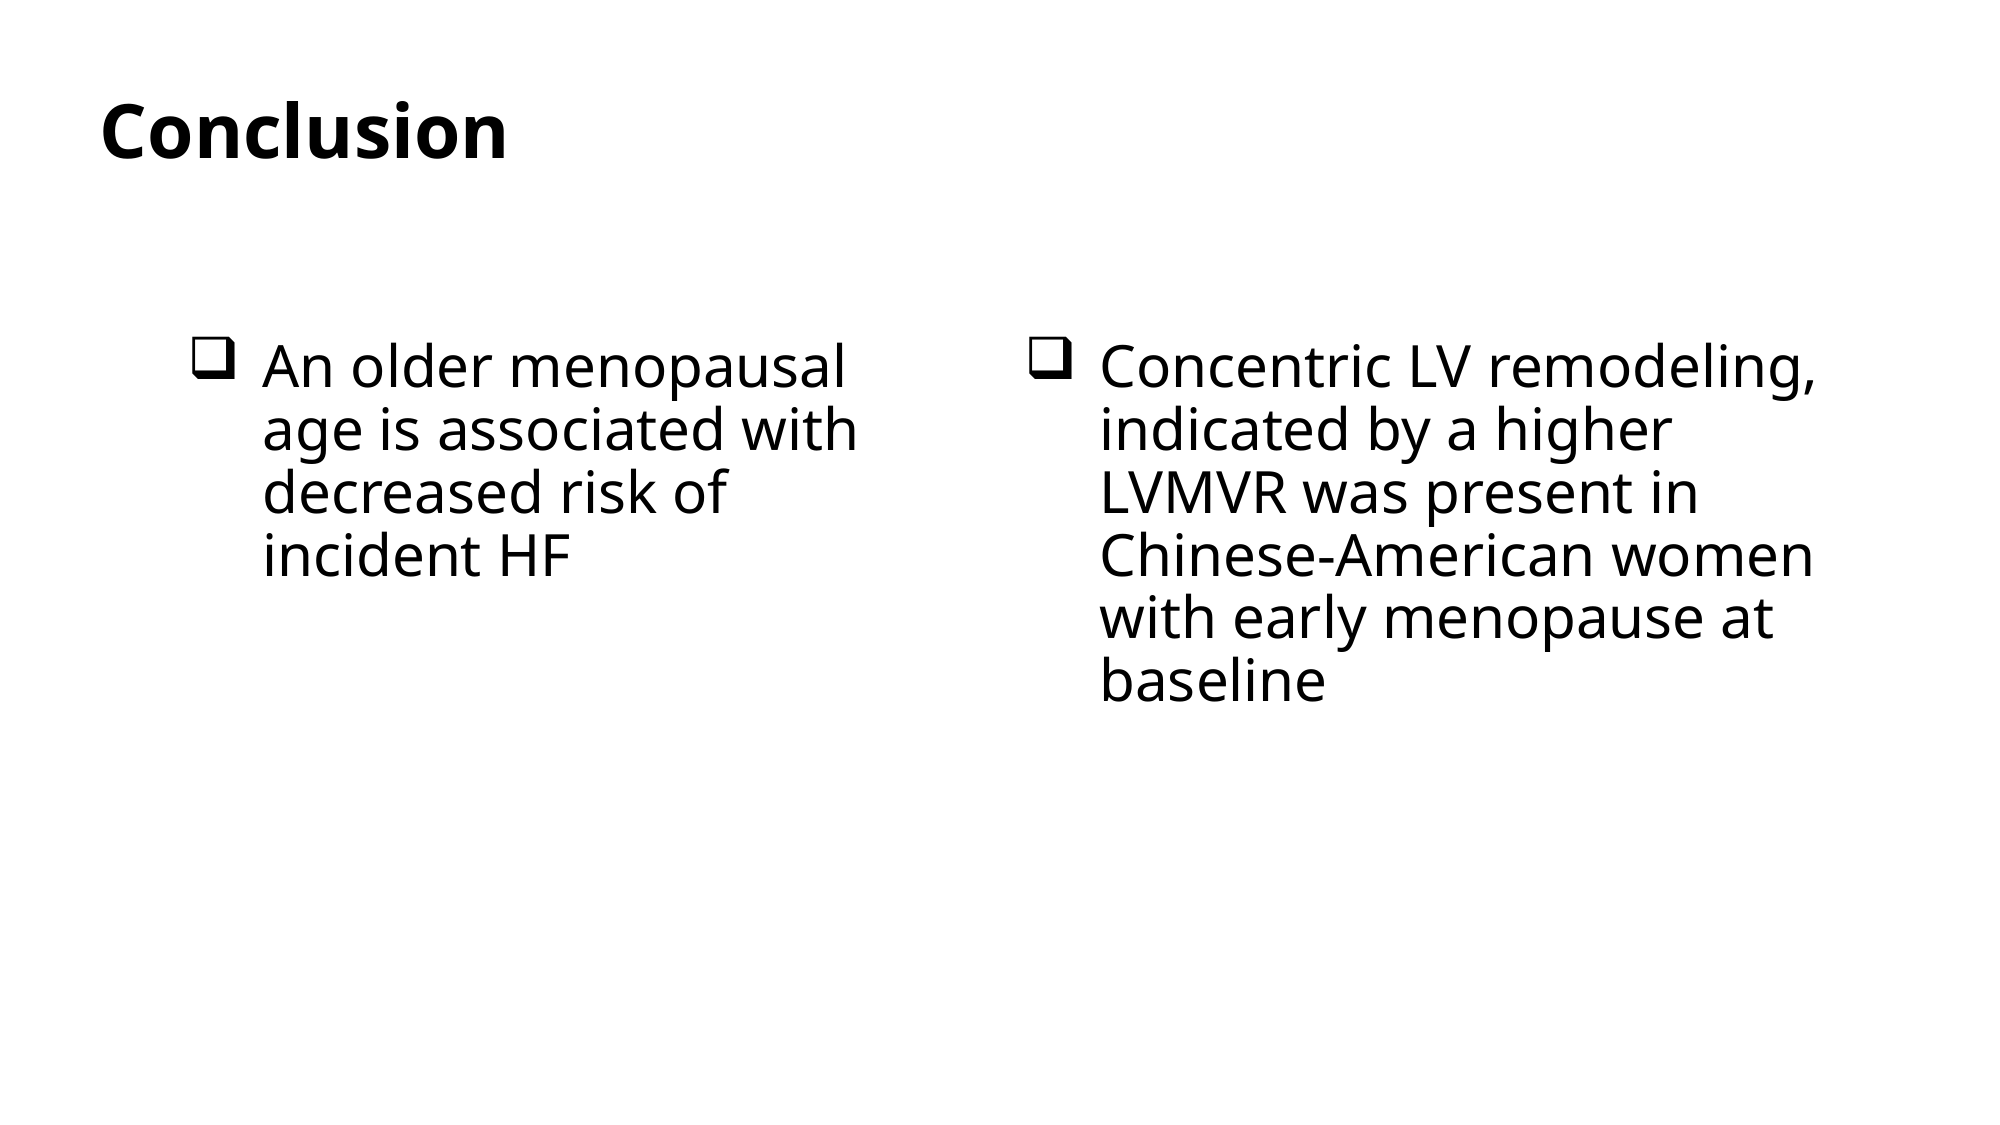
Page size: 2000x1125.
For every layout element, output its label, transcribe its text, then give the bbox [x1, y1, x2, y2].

list An older menopausal age is associated with decreased risk of incident HF [187, 337, 863, 800]
text_box Concentric LV remodeling, indicated by a higher LVMVR was present in Chinese-American women with early menopause at baseline [1024, 337, 1863, 800]
title Conclusion [99, 50, 1900, 175]
